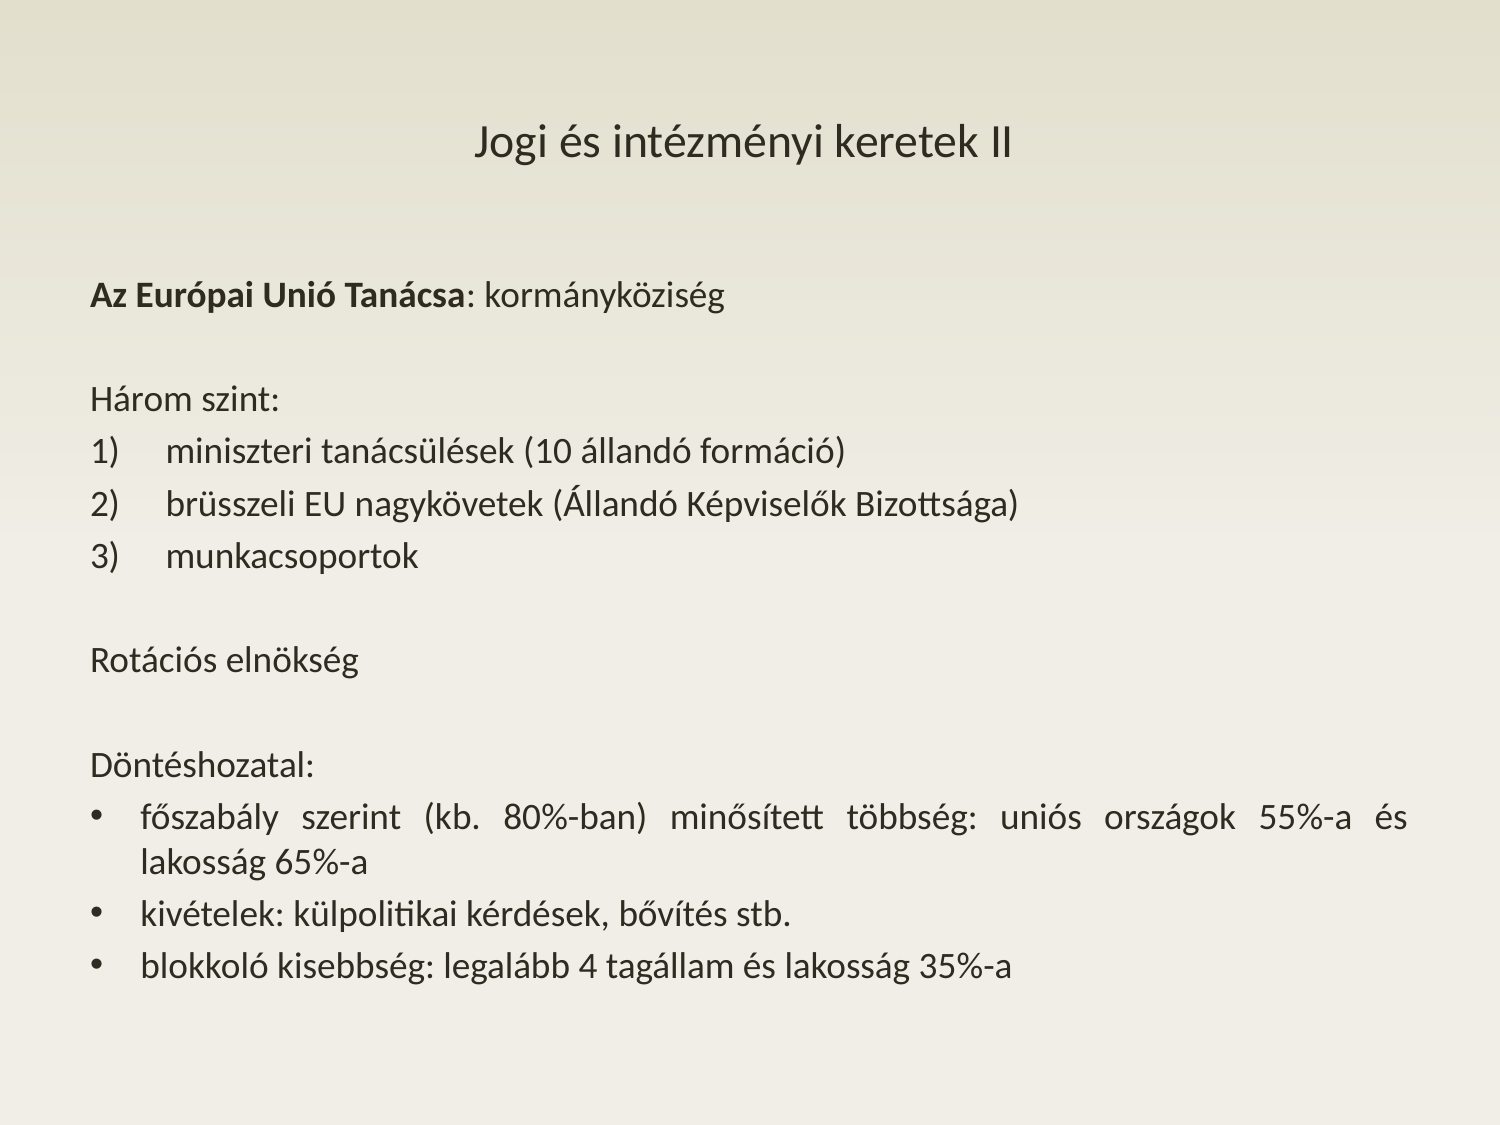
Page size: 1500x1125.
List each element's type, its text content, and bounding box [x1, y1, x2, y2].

title Jogi és intézményi keretek II [75, 45, 1425, 233]
list Az Európai Unió Tanácsa: kormányköziség Három szint: miniszteri tanácsülések (10 állandó formáció) brüsszeli EU nagykövetek (Állandó Képviselők Bizottsága) munkacsoportok Rotációs elnökség Döntéshozatal: főszabály szerint (kb. 80%-ban) minősített többség: uniós országok 55%-a és lakosság 65%-a kivételek: külpolitikai kérdések, bővítés stb. blokkoló kisebbség: legalább 4 tagállam és lakosság 35%-a [75, 262, 1425, 1005]
